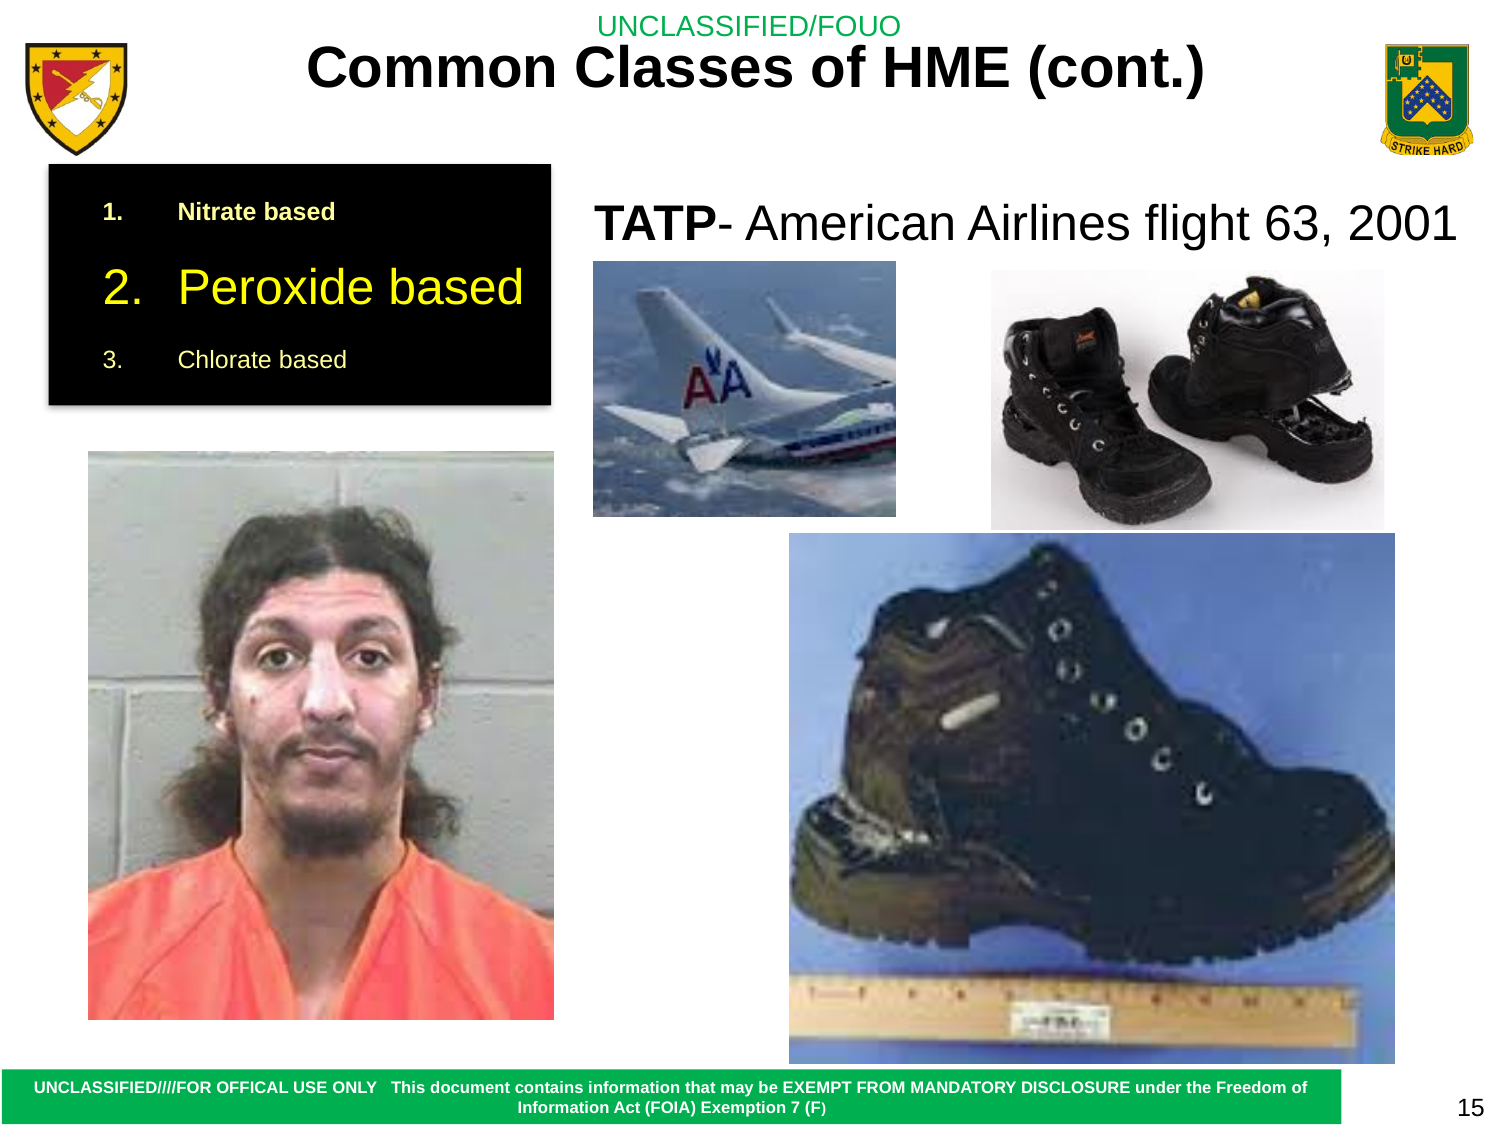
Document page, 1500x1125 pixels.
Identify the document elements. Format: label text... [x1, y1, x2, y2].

picture [789, 533, 1395, 1064]
text_box Common Classes of HME (cont.) [37, 17, 1475, 111]
picture [88, 451, 554, 1021]
text_box Nitrate based Peroxide based Chlorate based [48, 164, 552, 406]
picture [589, 261, 897, 518]
title TATP- American Airlines flight 63, 2001 [552, 155, 1500, 285]
text_box 15 [1149, 1087, 1500, 1125]
picture [990, 269, 1385, 530]
picture [19, 43, 133, 156]
picture [1380, 111, 1474, 155]
